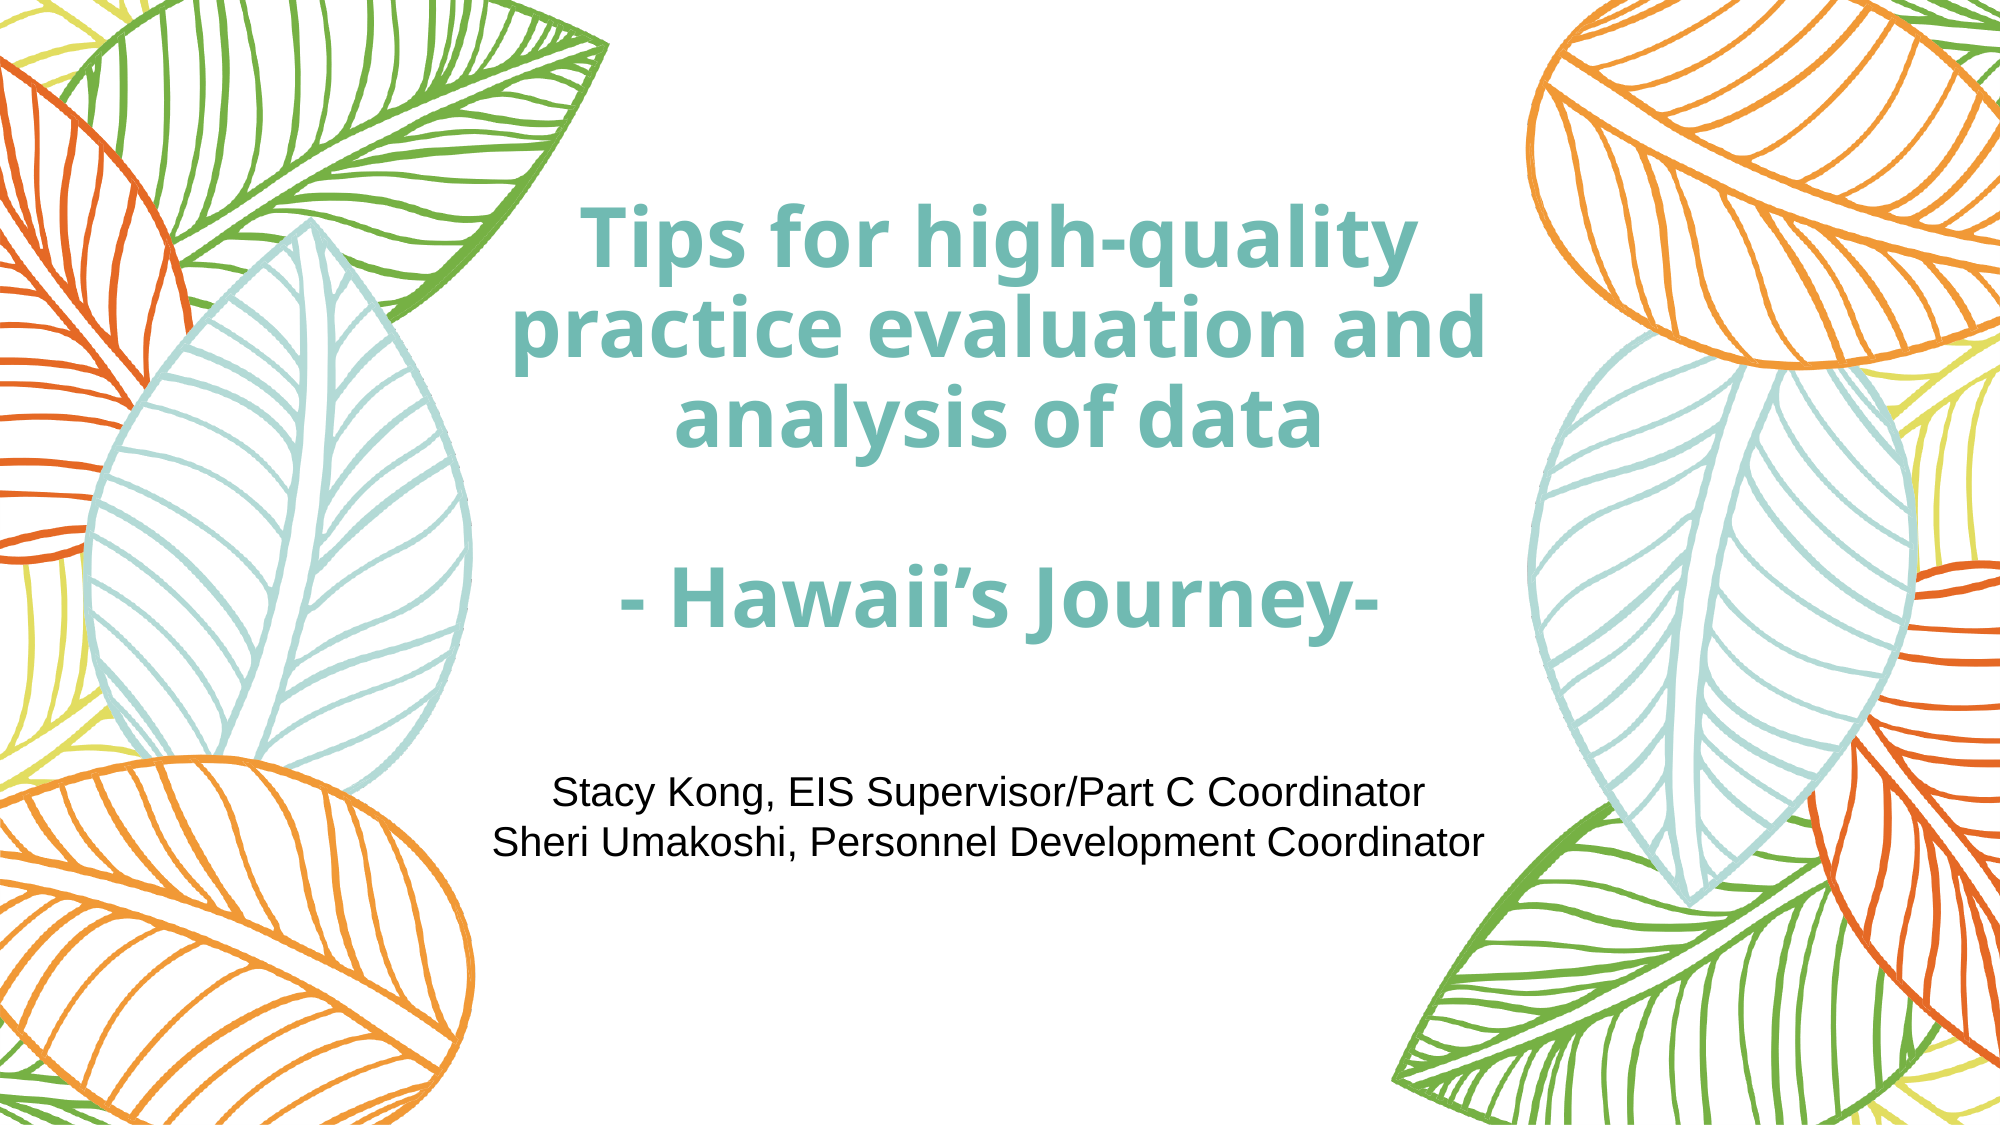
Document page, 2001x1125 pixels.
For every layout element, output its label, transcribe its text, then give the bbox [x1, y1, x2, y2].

text_box Stacy Kong, EIS Supervisor/Part C Coordinator Sheri Umakoshi, Personnel Development Coordinator [475, 757, 1502, 872]
picture [0, 0, 2000, 1125]
title Tips for high-quality practice evaluation and analysis of data - Hawaii’s Journey- [424, 174, 1576, 668]
